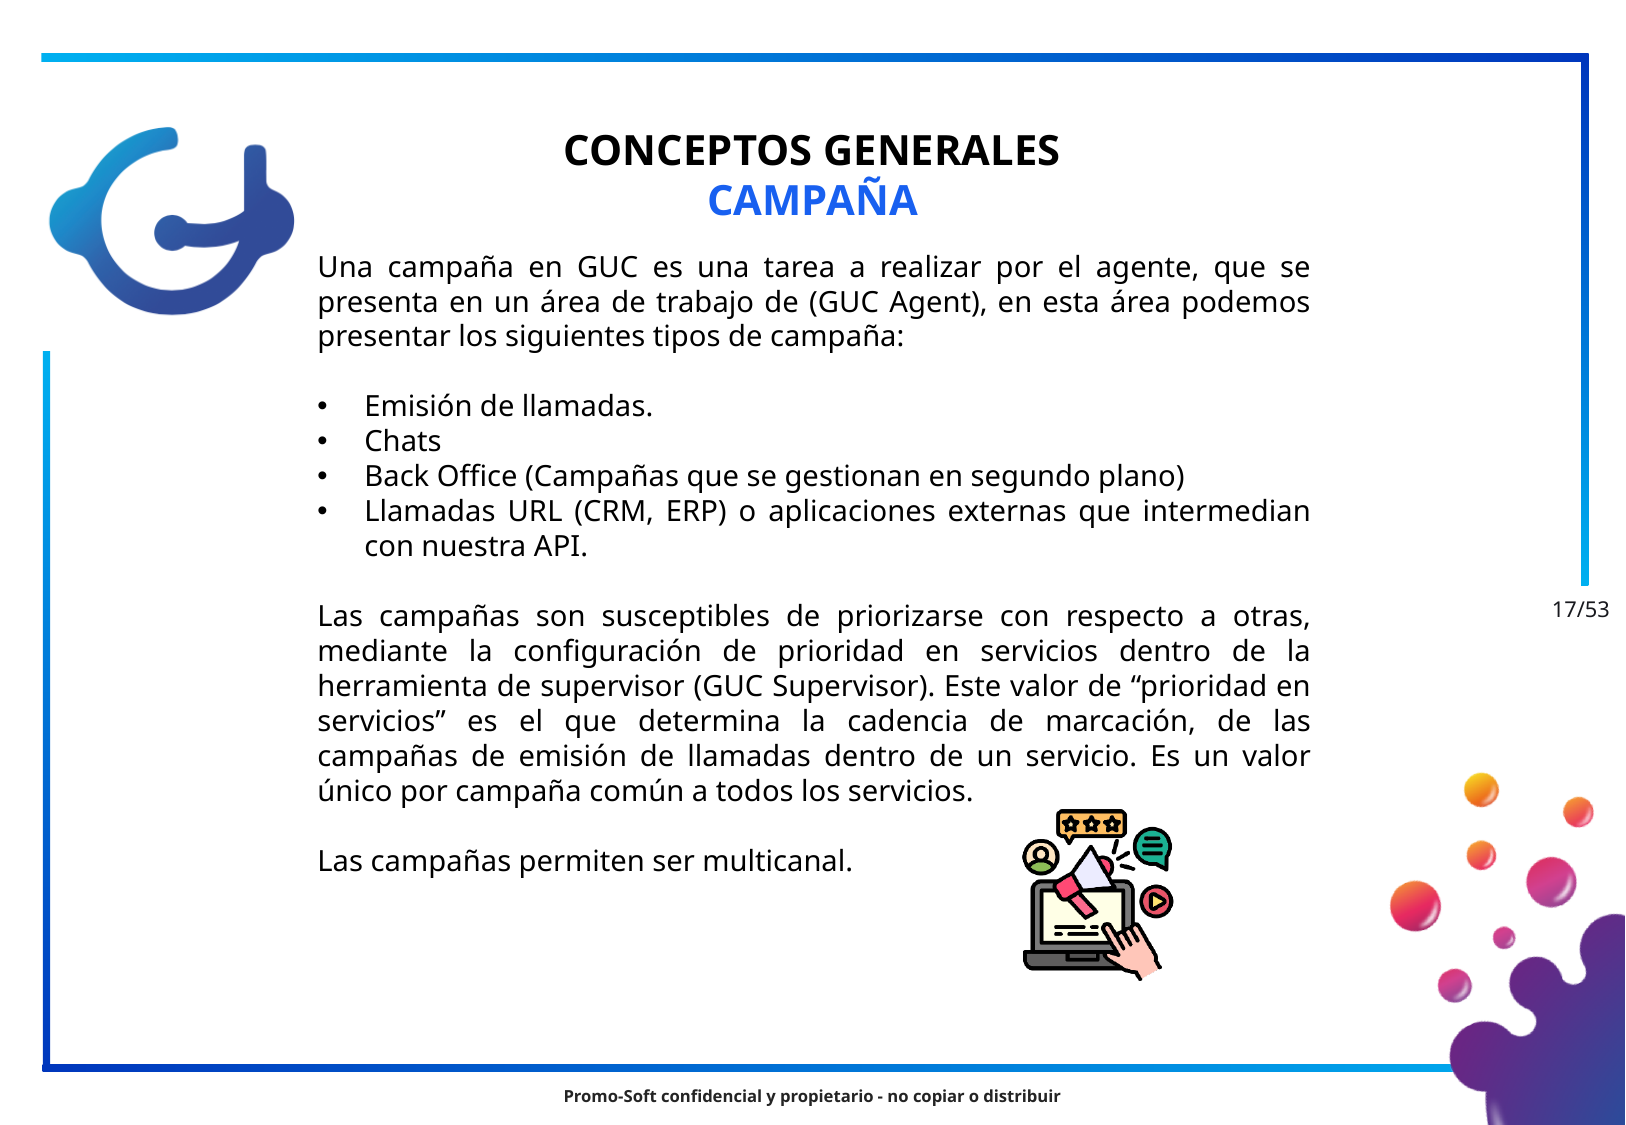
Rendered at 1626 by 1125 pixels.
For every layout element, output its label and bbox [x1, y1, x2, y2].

picture [1011, 809, 1184, 981]
text_box [0, 53, 1625, 1125]
